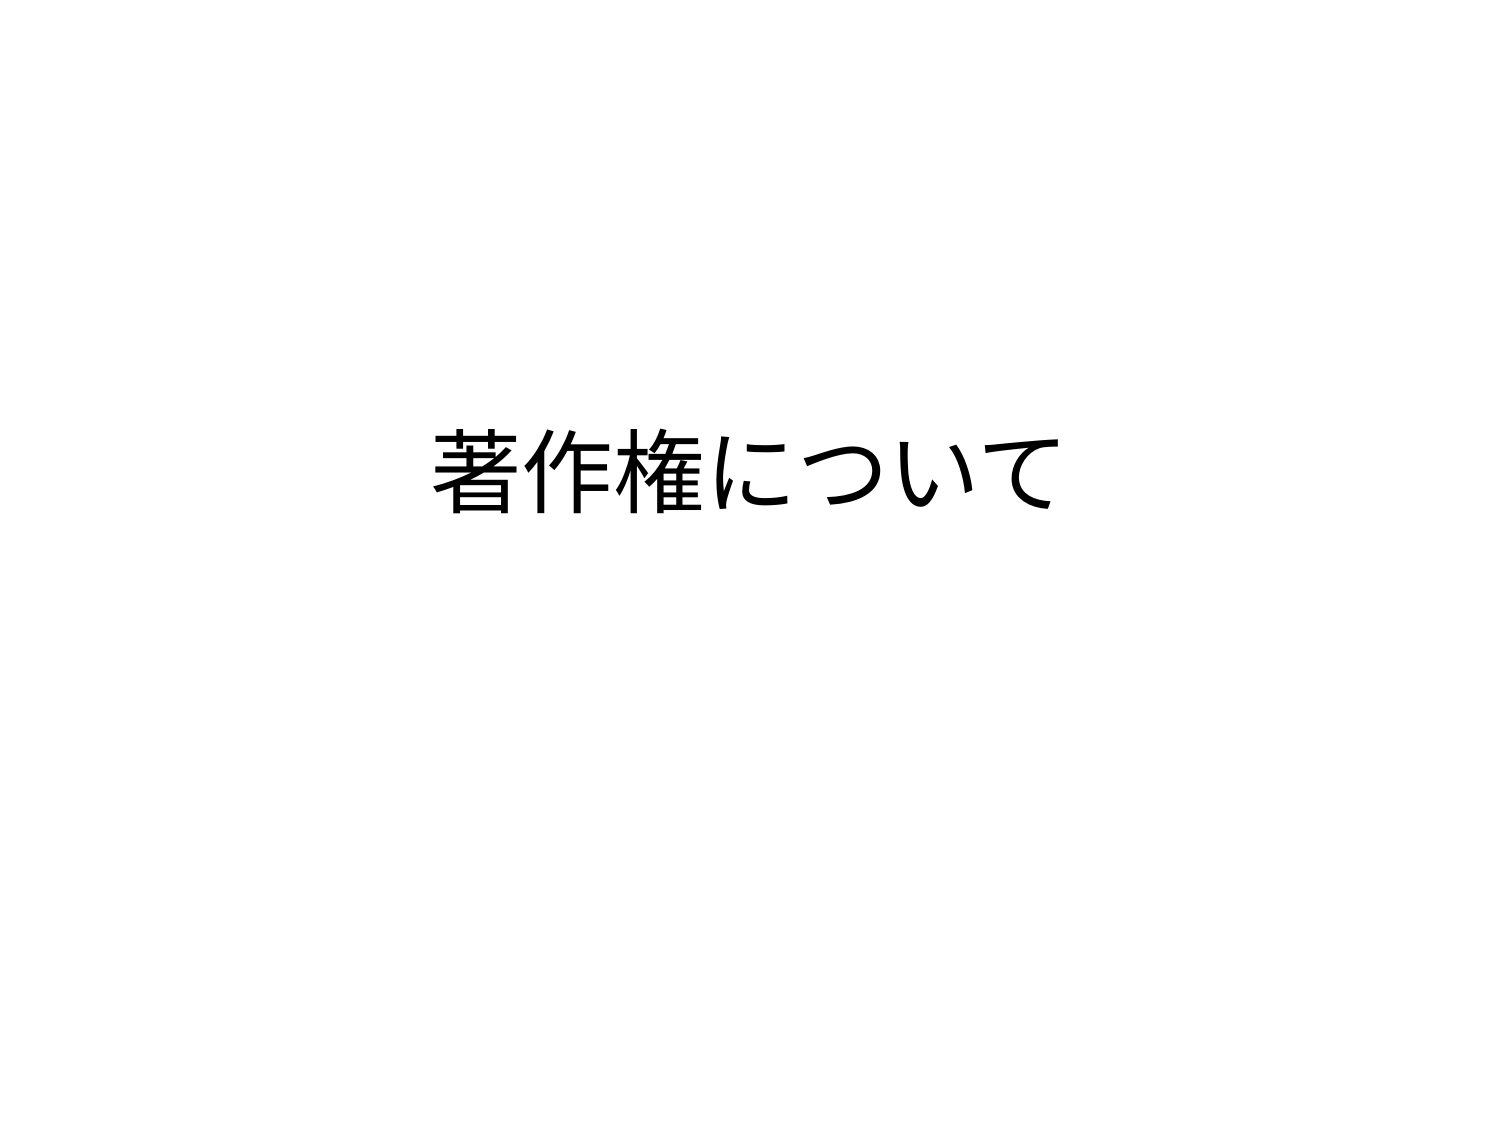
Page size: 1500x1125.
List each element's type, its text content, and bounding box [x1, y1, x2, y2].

title 著作権について [112, 349, 1388, 591]
